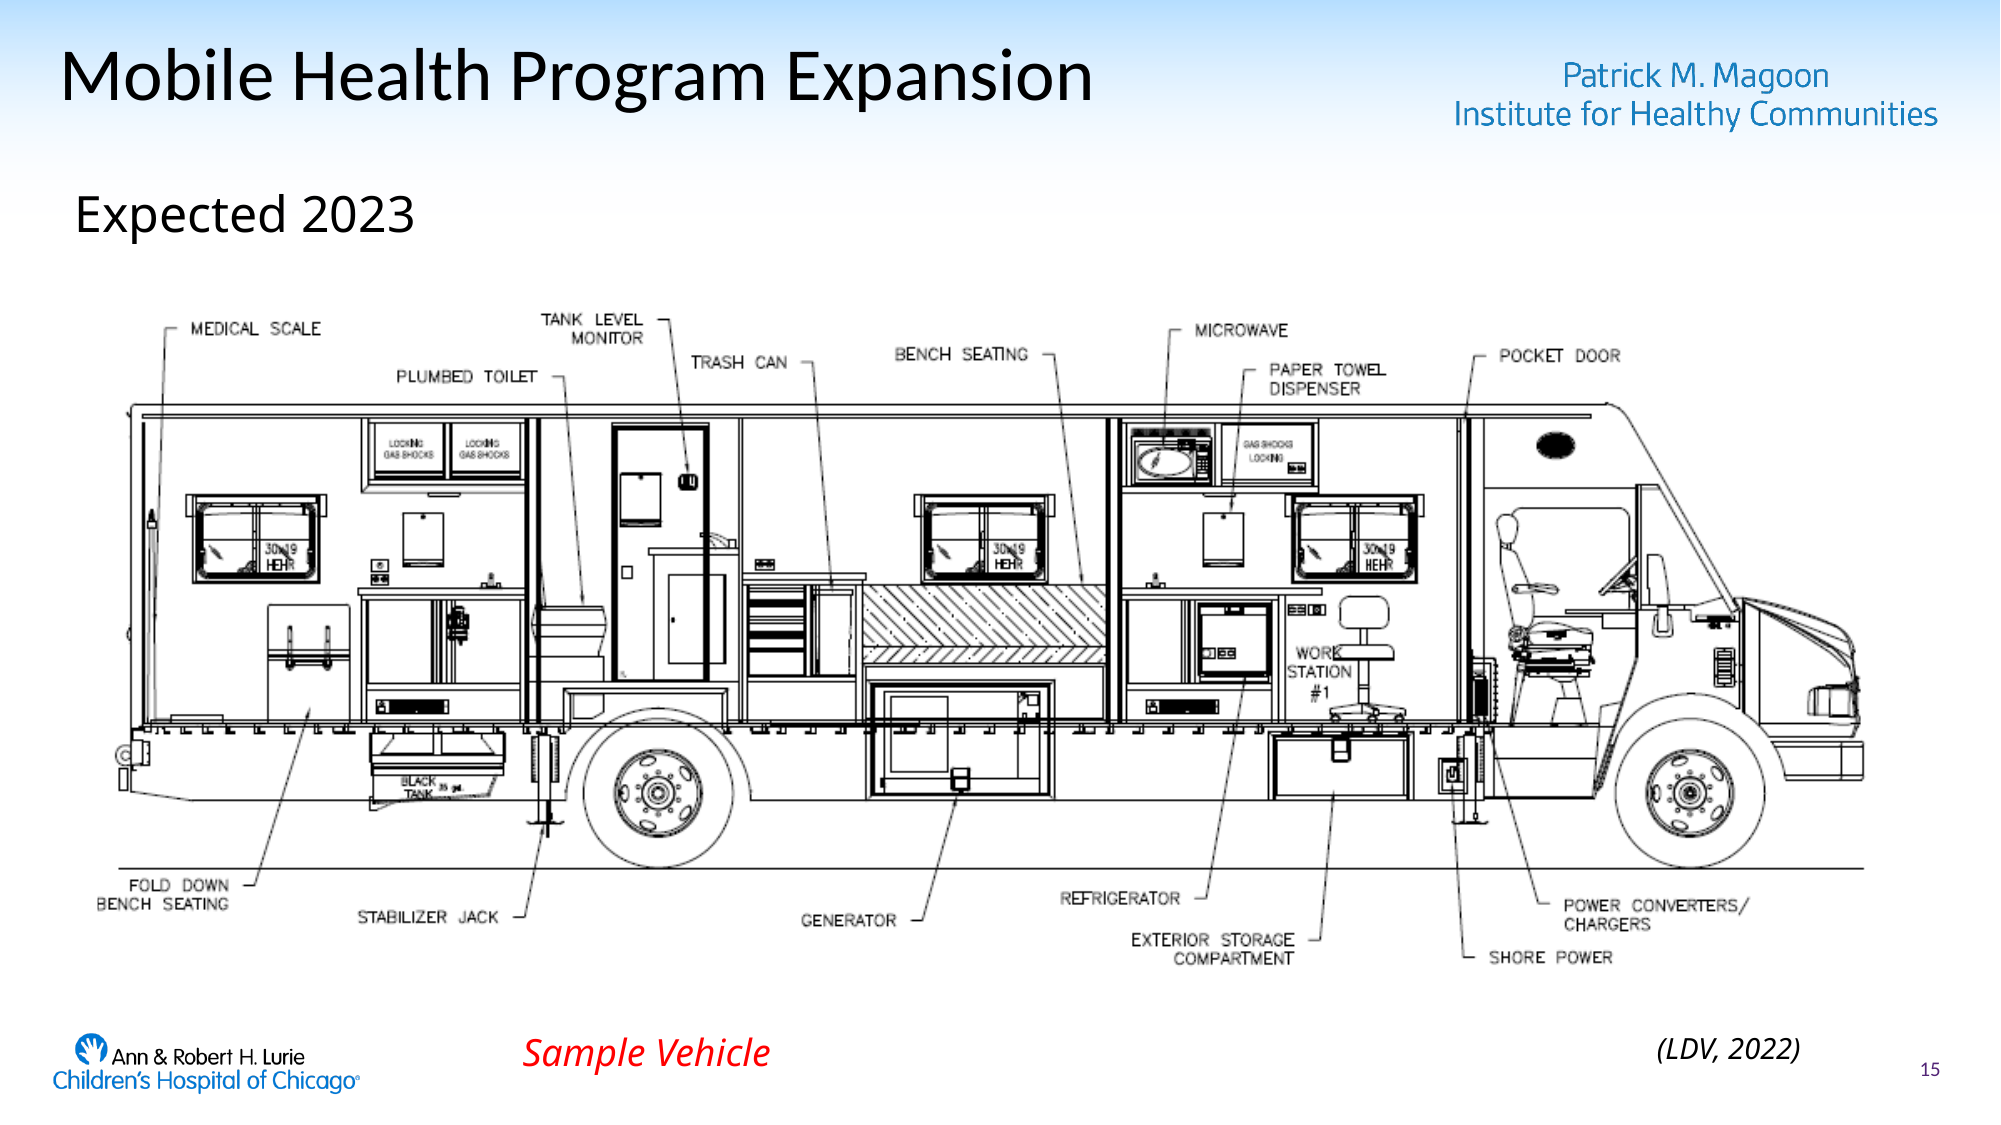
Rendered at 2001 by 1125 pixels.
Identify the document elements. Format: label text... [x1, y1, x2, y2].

text_box (LDV, 2022) [1642, 1037, 1876, 1073]
title Mobile Health Program Expansion [59, 45, 1435, 201]
text_box Sample Vehicle [507, 1037, 940, 1082]
picture [21, 265, 1903, 1125]
text_box Expected 2023 [59, 175, 492, 251]
slide_number 15 [1850, 1054, 1941, 1081]
picture [1393, 0, 2000, 189]
